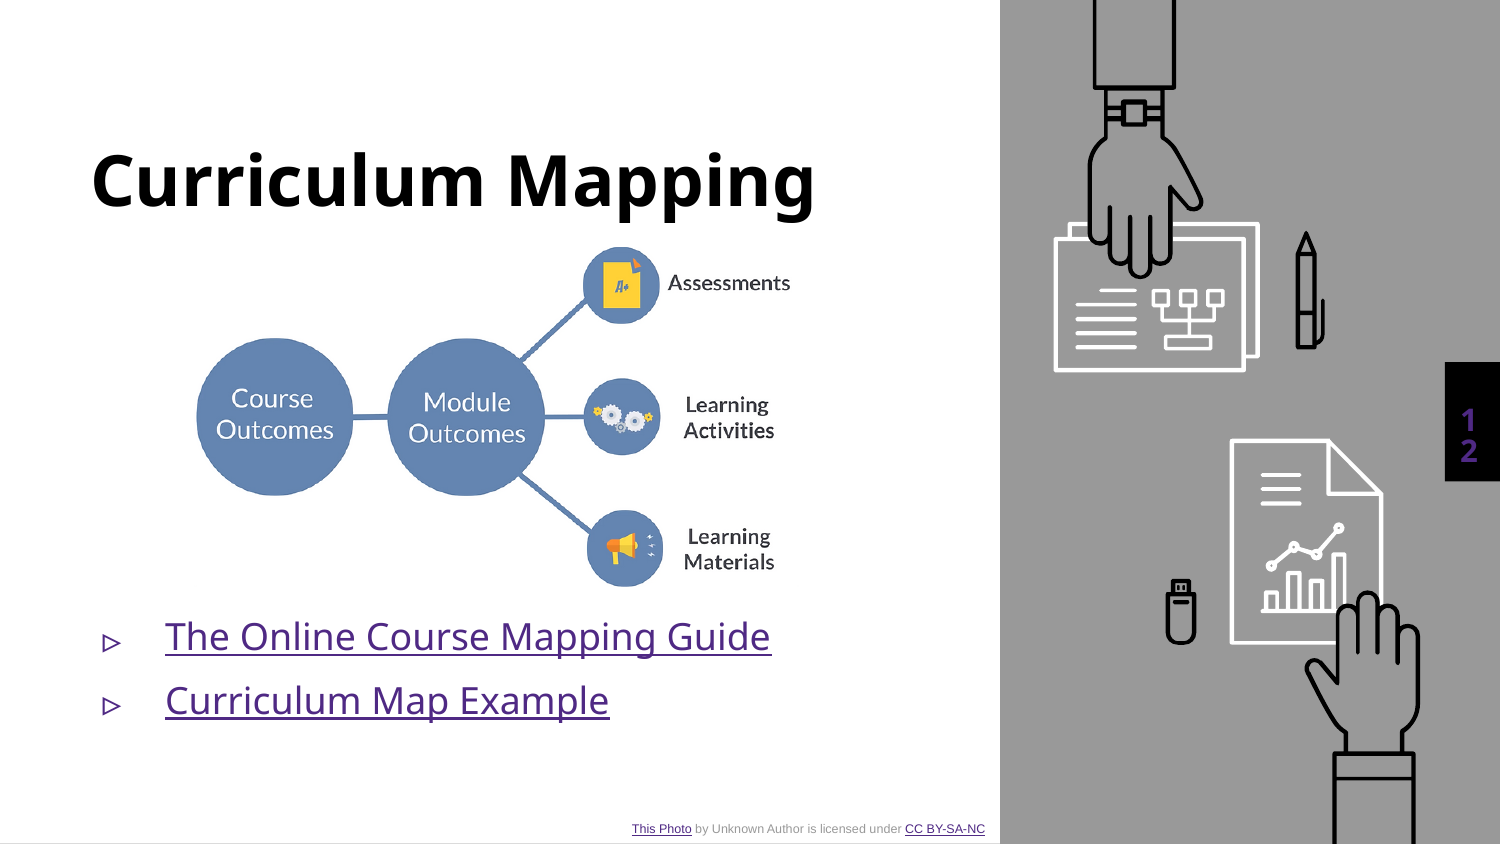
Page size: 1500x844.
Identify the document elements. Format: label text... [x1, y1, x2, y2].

text_box This Photo by Unknown Author is licensed under CC BY-SA-NC [0, 813, 1000, 844]
picture [193, 247, 799, 588]
list The Online Course Mapping Guide Curriculum Map Example [75, 598, 918, 794]
slide_number 12 [1444, 362, 1500, 482]
title Curriculum Mapping [75, 96, 918, 237]
